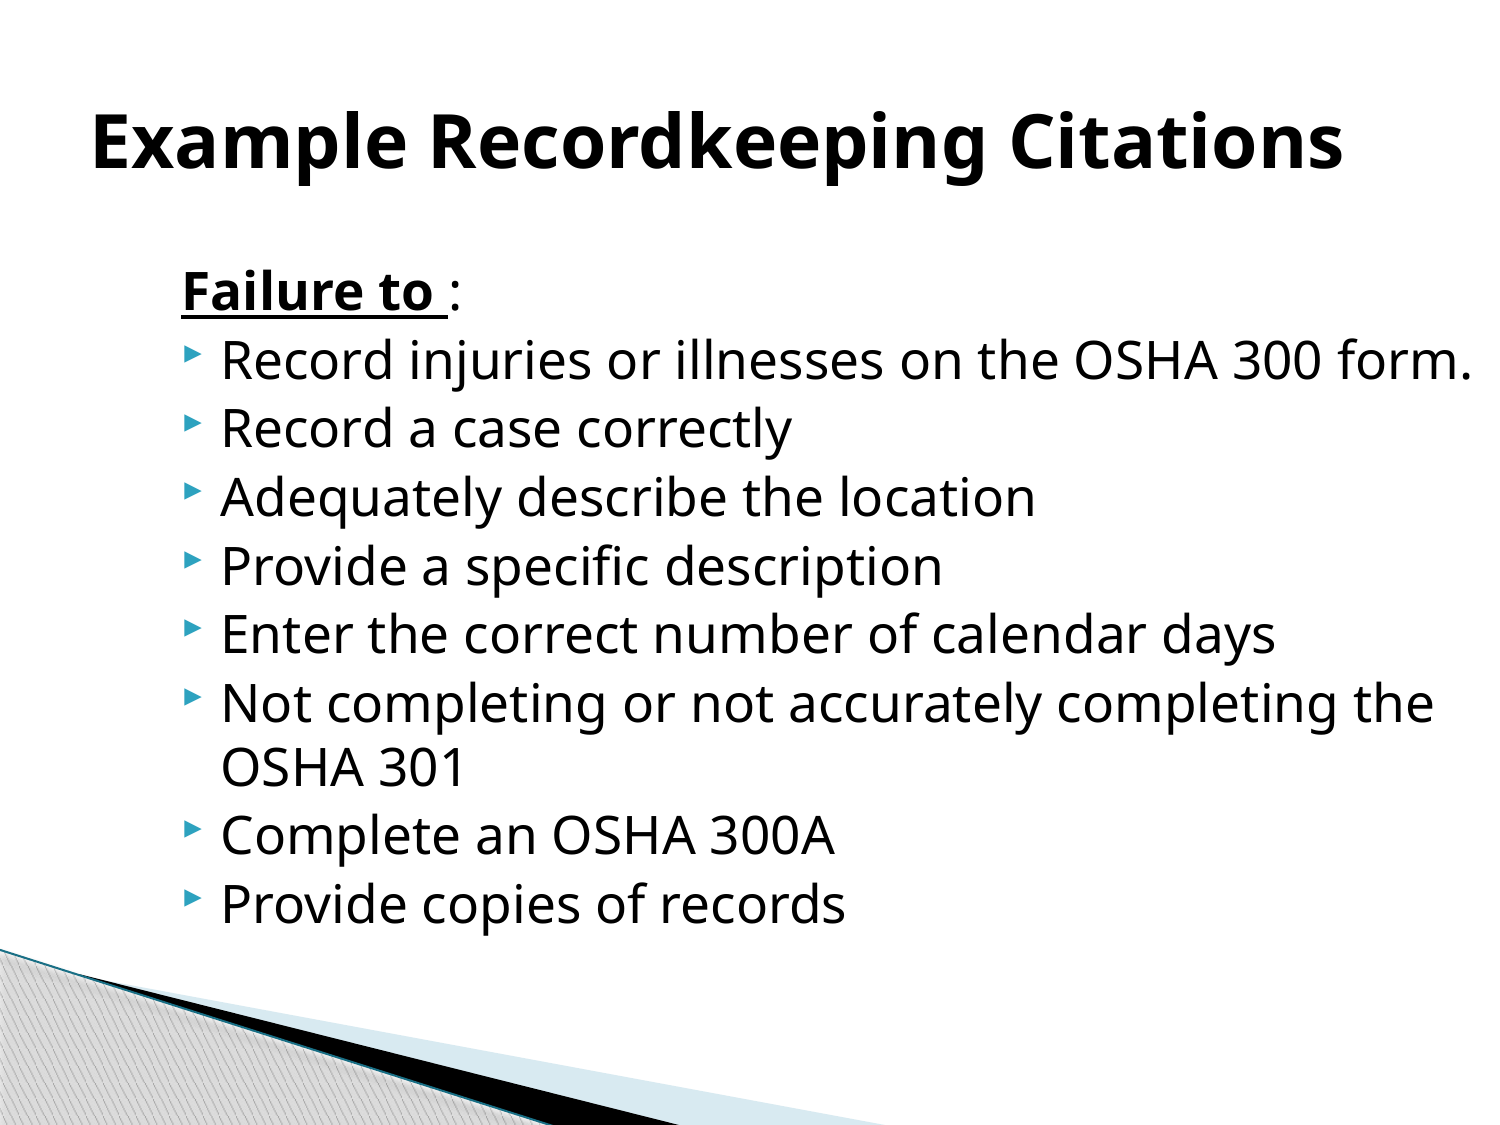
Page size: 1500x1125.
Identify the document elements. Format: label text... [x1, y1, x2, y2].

title Example Recordkeeping Citations [75, 45, 1425, 233]
list Failure to : Record injuries or illnesses on the OSHA 300 form. Record a case correctly Adequately describe the location Provide a specific description Enter the correct number of calendar days Not completing or not accurately completing the OSHA 301 Complete an OSHA 300A Provide copies of records [150, 249, 1500, 993]
